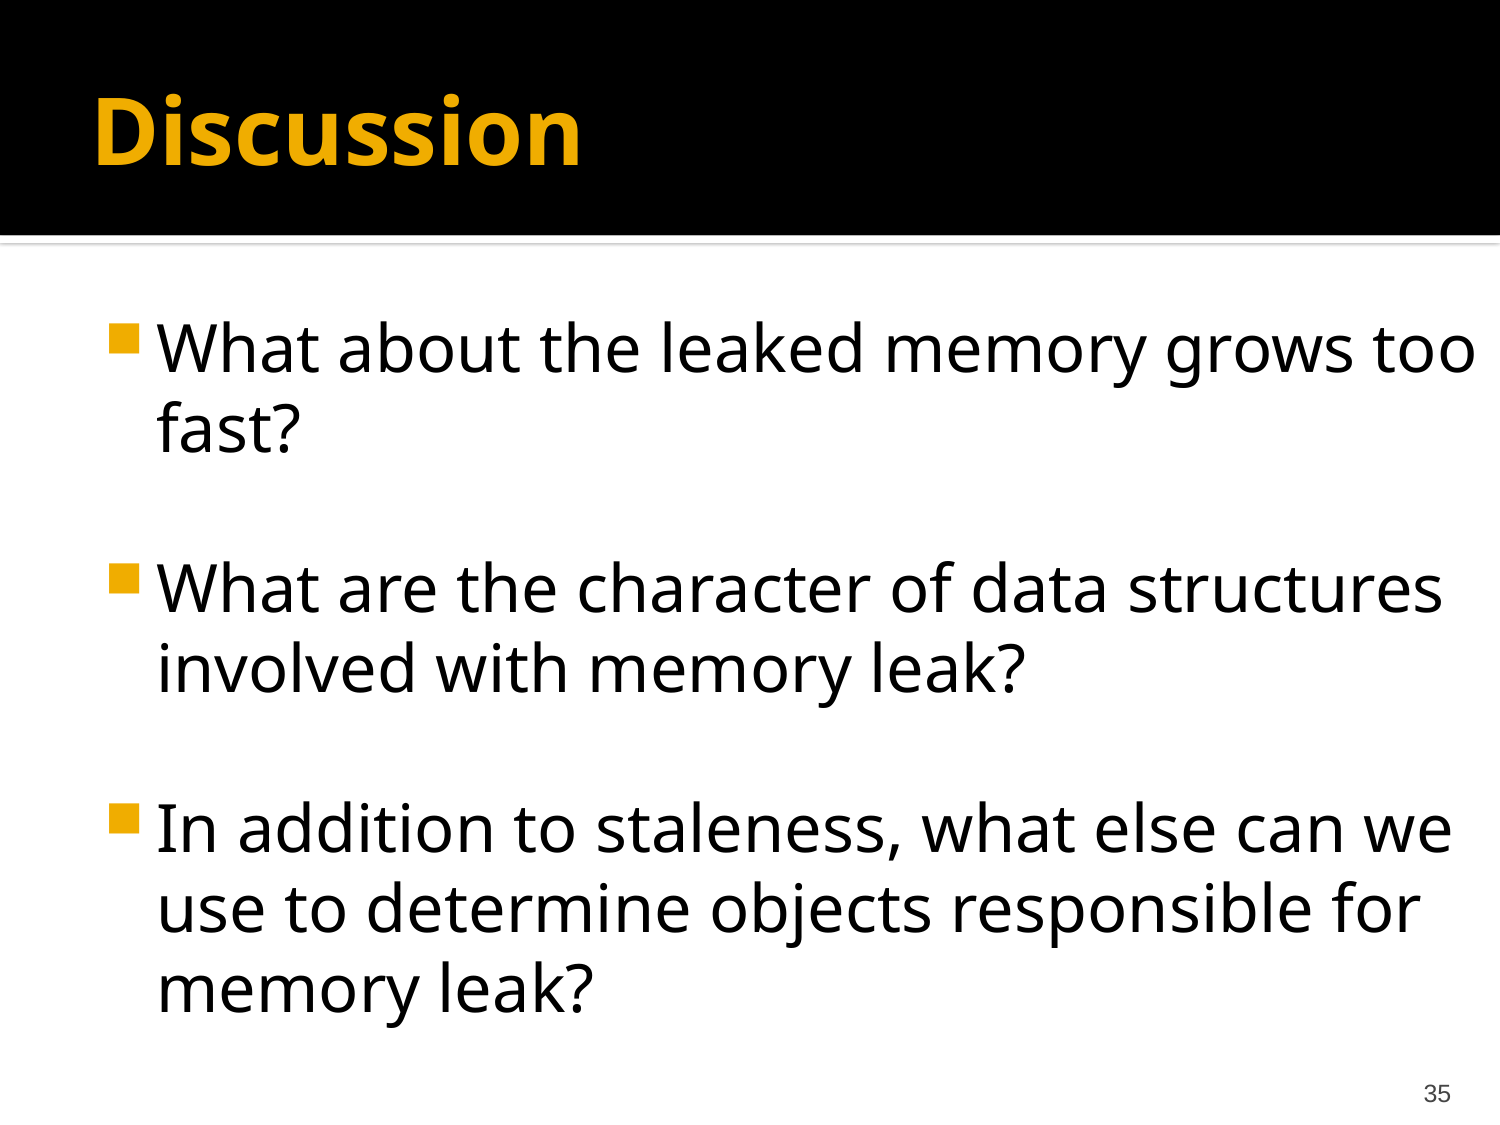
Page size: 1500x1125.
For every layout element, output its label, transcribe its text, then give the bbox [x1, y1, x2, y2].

list What about the leaked memory grows too fast? What are the character of data structures involved with memory leak? In addition to staleness, what else can we use to determine objects responsible for memory leak? [75, 291, 1500, 1050]
slide_number 35 [1345, 1062, 1467, 1108]
title Discussion [75, 25, 1425, 231]
